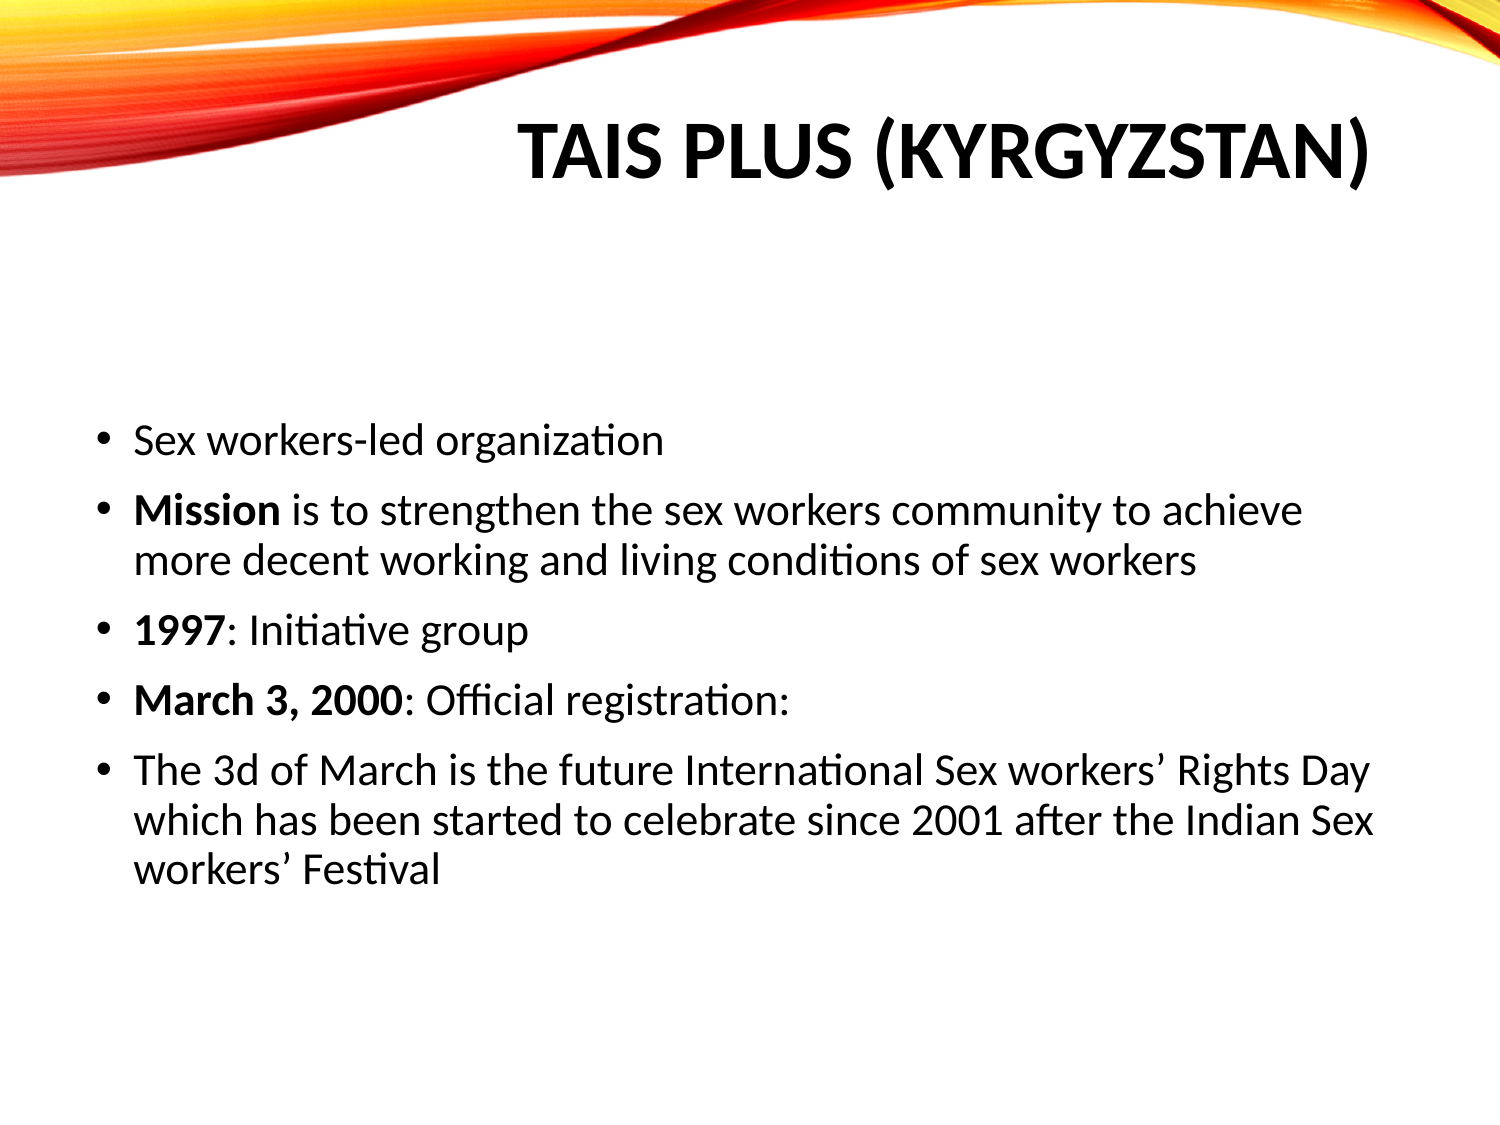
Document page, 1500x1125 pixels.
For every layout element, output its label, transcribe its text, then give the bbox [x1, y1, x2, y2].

title Tais plus (kyrgyzstan) [112, 79, 1388, 224]
picture [0, 0, 1500, 178]
list Sex workers-led organization Mission is to strengthen the sex workers community to achieve more decent working and living conditions of sex workers 1997: Initiative group March 3, 2000: Official registration: The 3d of March is the future International Sex workers’ Rights Day which has been started to celebrate since 2001 after the Indian Sex workers’ Festival [80, 408, 1424, 988]
